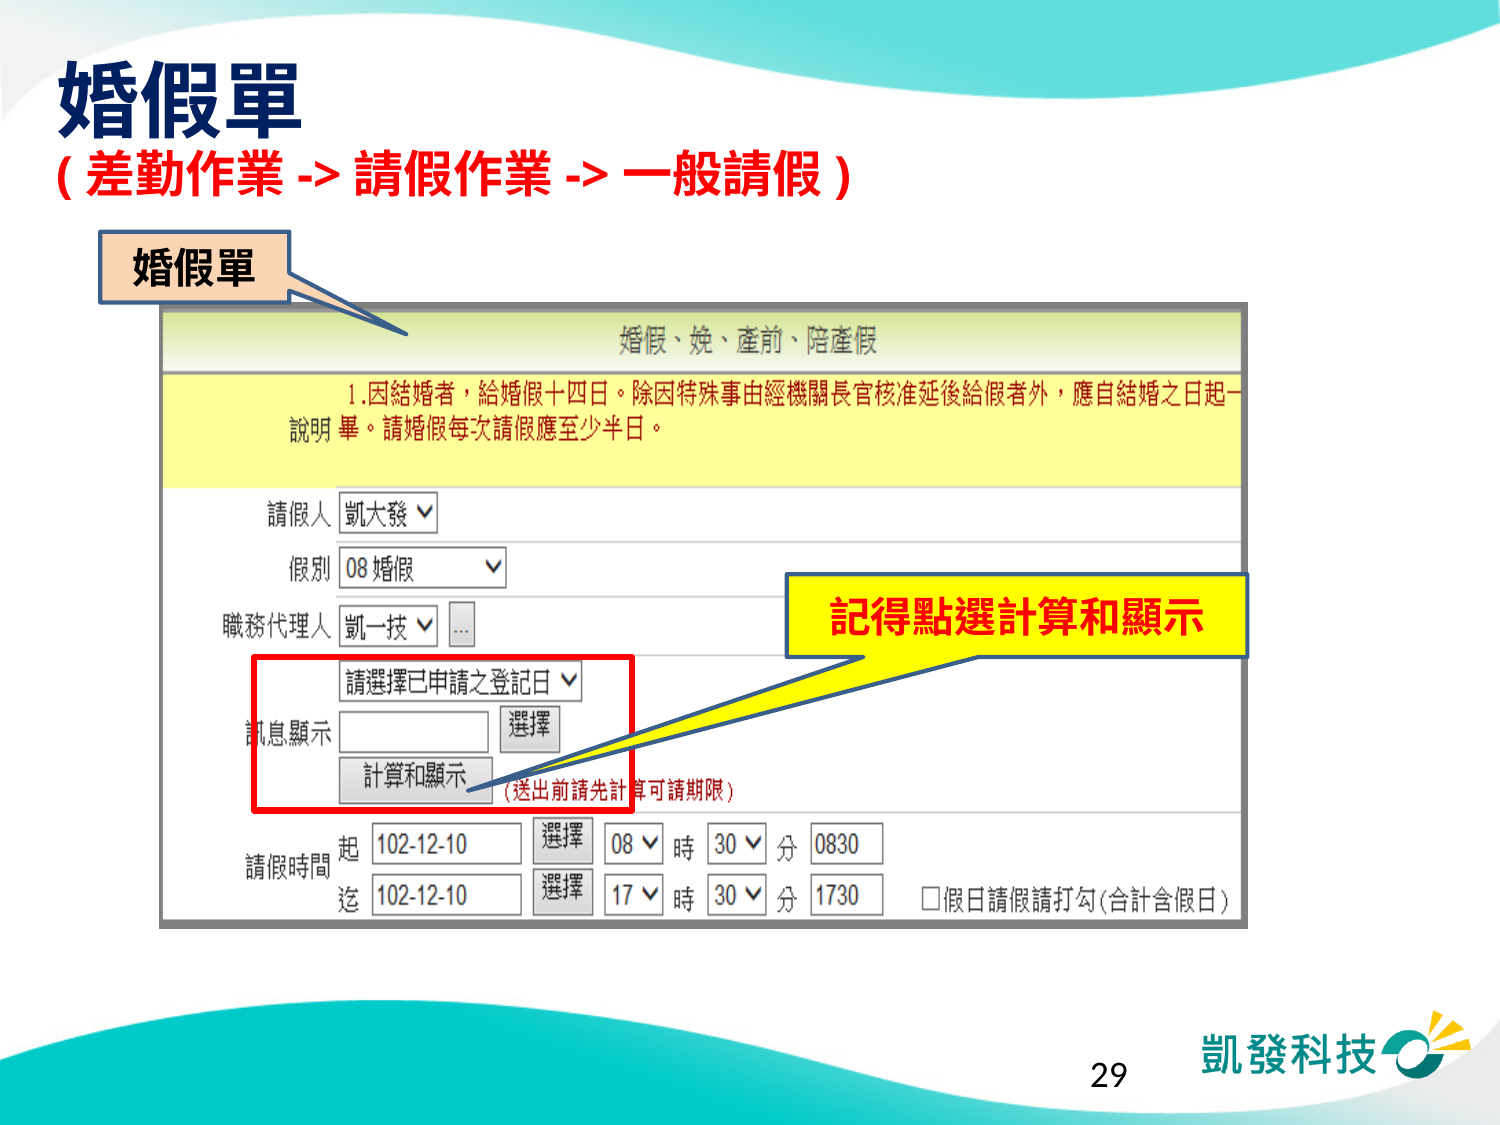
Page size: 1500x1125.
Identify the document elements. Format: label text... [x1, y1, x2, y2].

picture [0, 0, 1500, 1125]
title 婚假單 (差勤作業->請假作業->一般請假) [41, 42, 1392, 220]
slide_number 29 [1074, 1042, 1425, 1103]
text_box 婚假單 [98, 229, 348, 305]
